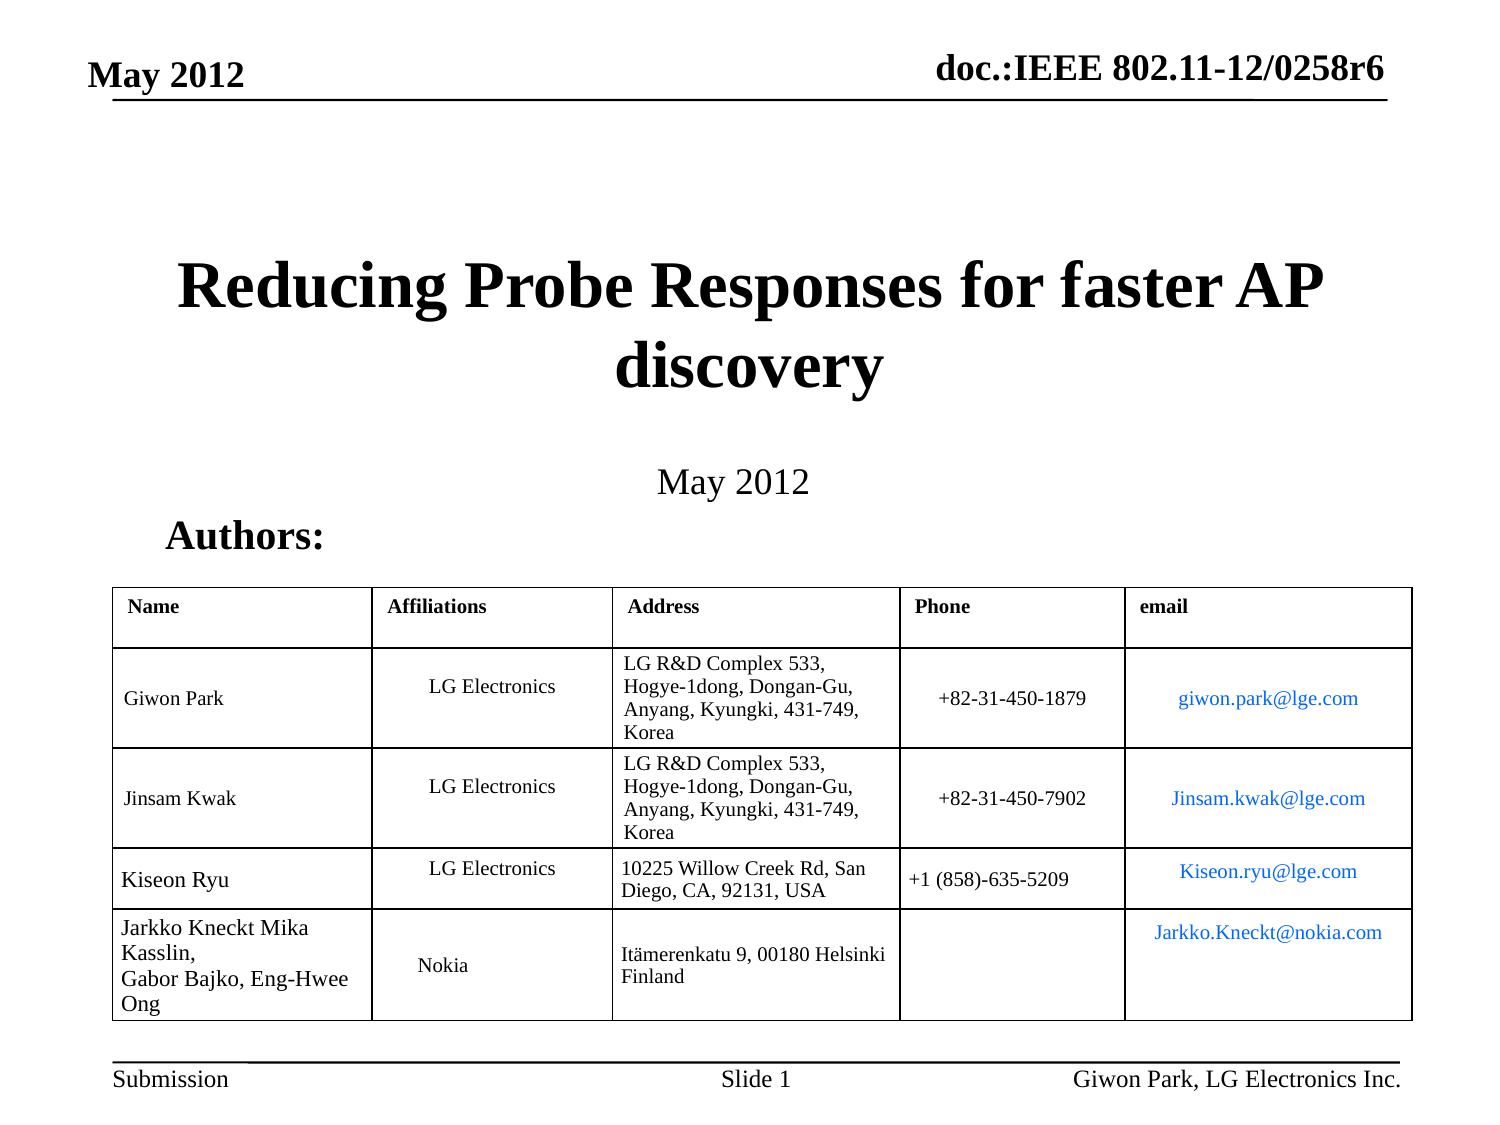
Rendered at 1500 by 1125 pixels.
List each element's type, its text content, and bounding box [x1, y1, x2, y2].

text_box May 2012 [642, 449, 826, 510]
title Reducing Probe Responses for faster AP discovery [112, 199, 1388, 442]
table_cell LG R&D Complex 533, Hogye-1dong, Dongan-Gu, Anyang, Kyungki, 431-749, Korea [613, 749, 899, 847]
table_cell Kiseon Ryu [113, 849, 371, 908]
slide_number Slide 1 [712, 1061, 800, 1093]
table_header email [1126, 588, 1411, 647]
table_cell +82-31-450-1879 [901, 649, 1124, 747]
table_header Affiliations [373, 588, 612, 647]
table_cell Itämerenkatu 9, 00180 Helsinki Finland [613, 910, 899, 1020]
table_cell Jinsam.kwak@lge.com [1126, 749, 1411, 847]
table_cell +82-31-450-7902 [901, 749, 1124, 847]
table_cell [901, 910, 1124, 1020]
table_header Phone [901, 588, 1124, 647]
table_cell +1 (858)-635-5209 [901, 849, 1124, 908]
table_cell LG Electronics [373, 649, 612, 747]
table_cell giwon.park@lge.com [1126, 649, 1411, 747]
table_header Address [613, 588, 899, 647]
table_cell Jarkko.Kneckt@nokia.com [1126, 910, 1411, 1020]
text_box Authors: [149, 499, 388, 563]
table_cell LG Electronics [373, 849, 612, 908]
table_header Name [113, 588, 371, 647]
table_cell LG R&D Complex 533, Hogye-1dong, Dongan-Gu, Anyang, Kyungki, 431-749, Korea [613, 649, 899, 747]
table_cell Nokia [373, 910, 612, 1020]
footer Giwon Park, LG Electronics Inc. [1068, 1061, 1402, 1125]
table_cell LG Electronics [373, 749, 612, 847]
table_cell 10225 Willow Creek Rd, San Diego, CA, 92131, USA [613, 849, 899, 908]
table_cell Jarkko Kneckt Mika Kasslin, Gabor Bajko, Eng-Hwee Ong [113, 910, 371, 1020]
table_cell Kiseon.ryu@lge.com [1126, 849, 1411, 908]
table_cell Jinsam Kwak [113, 749, 371, 847]
table_cell Giwon Park [113, 649, 371, 747]
